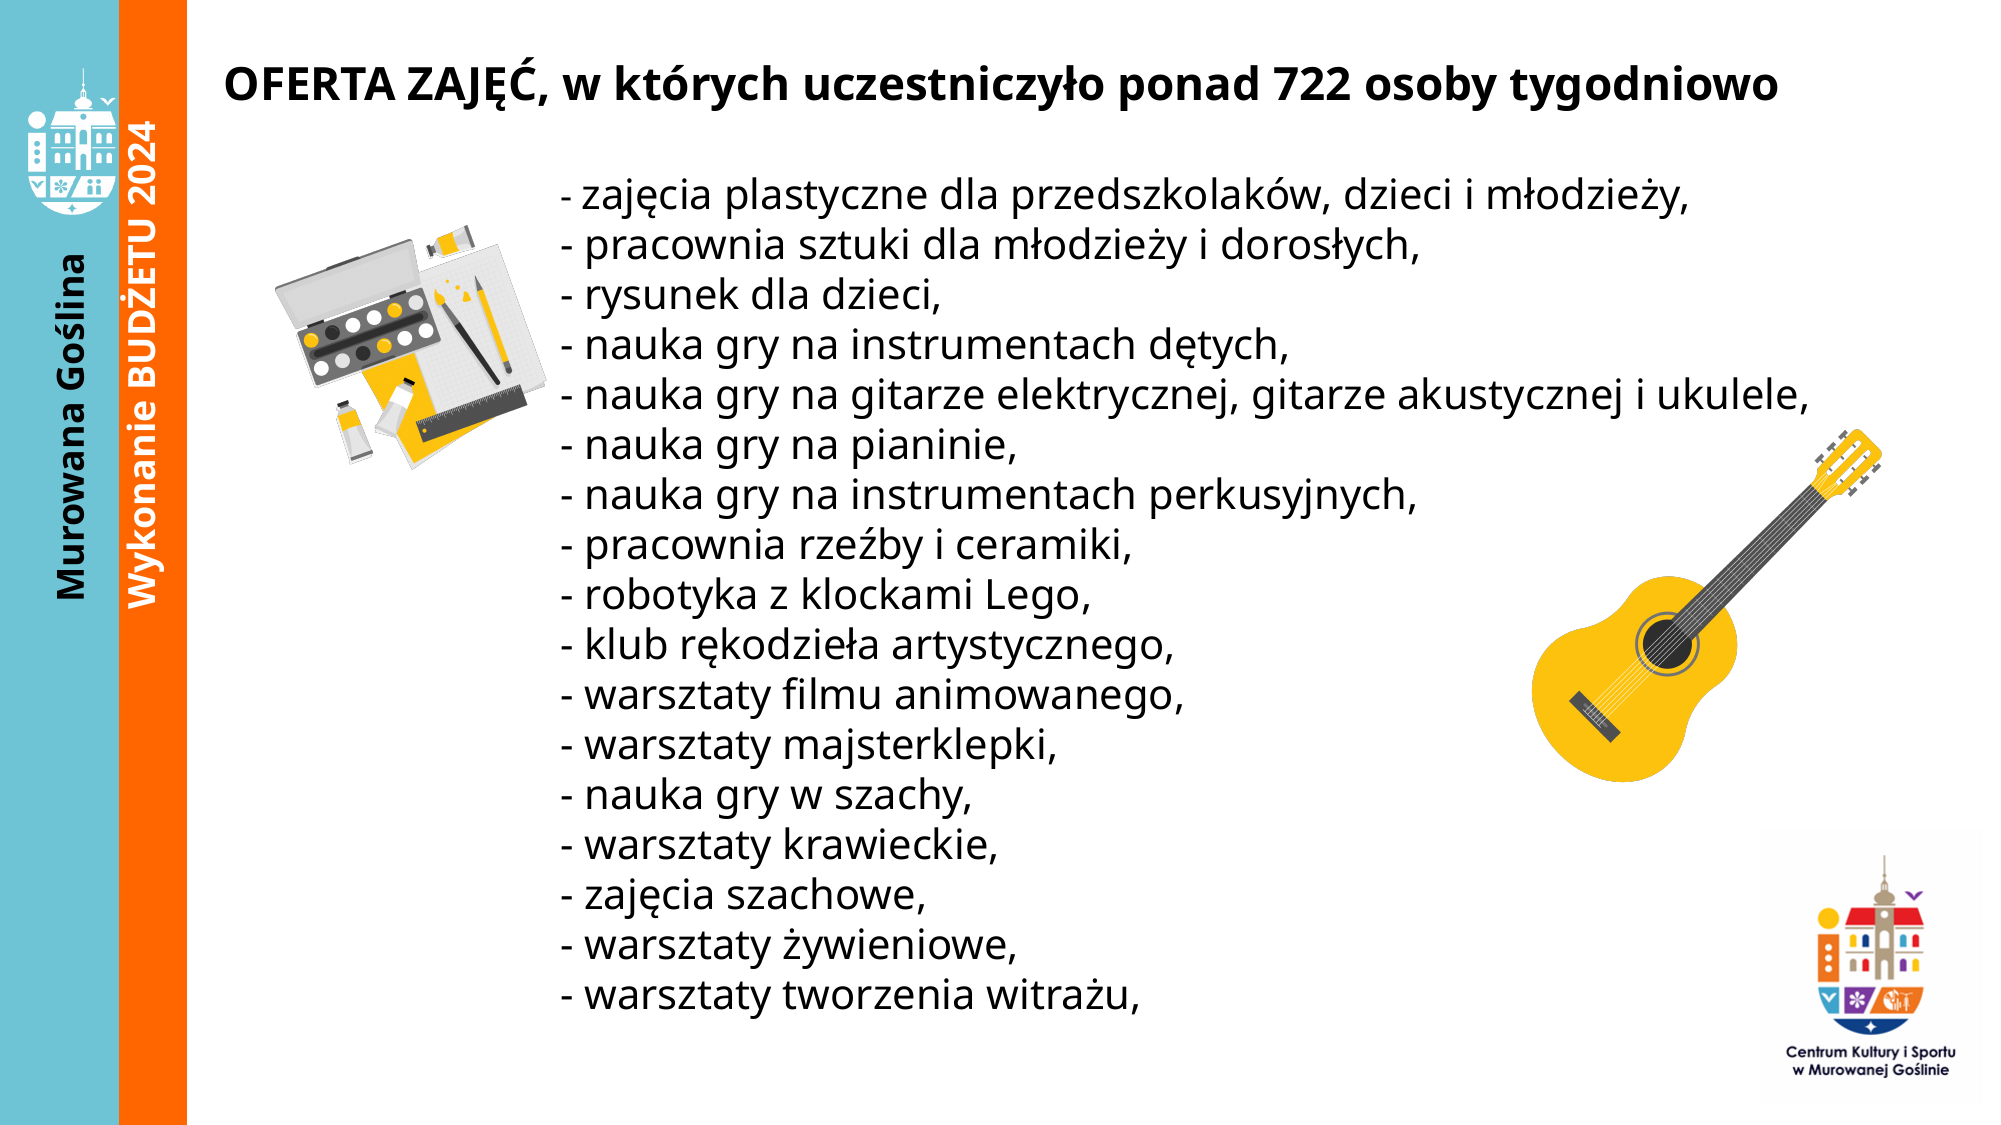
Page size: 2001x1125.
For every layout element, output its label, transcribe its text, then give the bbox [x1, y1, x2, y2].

picture [1473, 369, 1982, 1105]
picture [205, 141, 628, 563]
picture [119, 0, 187, 1125]
text_box OFERTA ZAJĘĆ, w których uczestniczyło ponad 722 osoby tygodniowo [208, 47, 1796, 118]
text_box - zajęcia plastyczne dla przedszkolaków, dzieci i młodzieży, - pracownia sztuki dla młodzieży i dorosłych, - rysunek dla dzieci, - nauka gry na instrumentach dętych, - nauka gry na gitarze elektrycznej, gitarze akustycznej i ukulele, - nauka gry na pianinie, - nauka gry na instrumentach perkusyjnych, - pracownia rzeźby i ceramiki, - robotyka z klockami Lego, - klub rękodzieła artystycznego, - warsztaty filmu animowanego, - warsztaty majsterklepki, - nauka gry w szachy, - warsztaty krawieckie, - zajęcia szachowe, - warsztaty żywieniowe, - warsztaty tworzenia witrażu, [545, 160, 1857, 1026]
picture [28, 68, 110, 225]
text_box Wykonanie BUDŻETU 2024 [110, 0, 119, 625]
